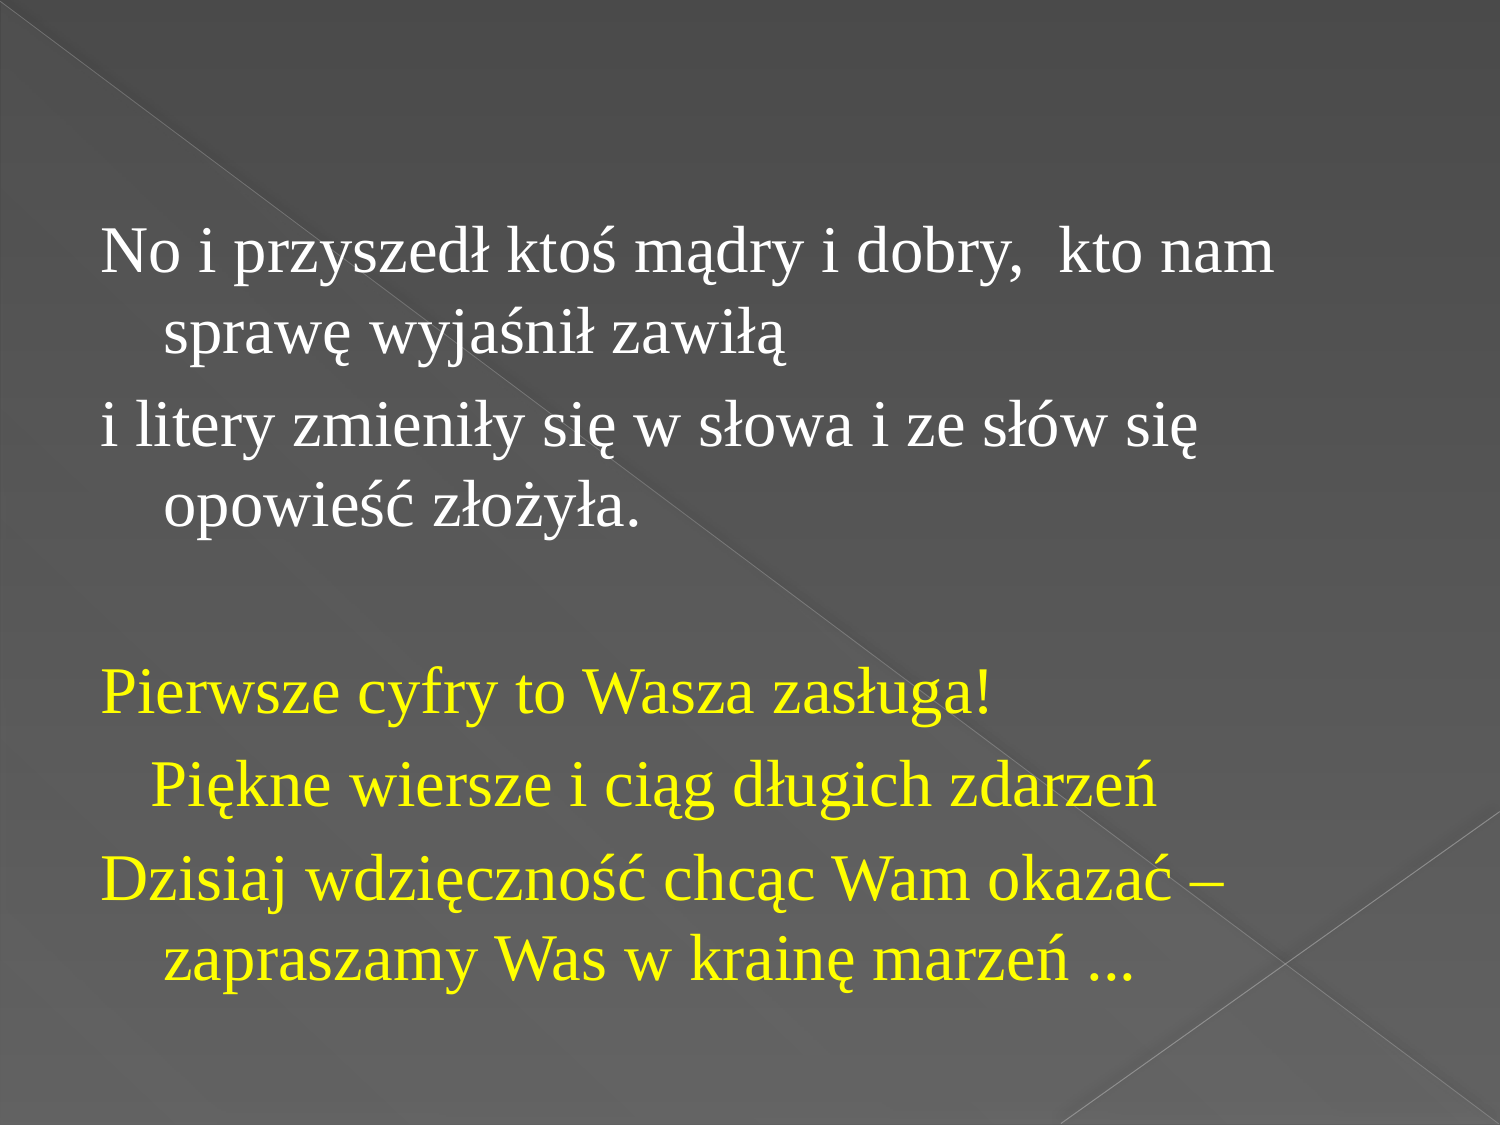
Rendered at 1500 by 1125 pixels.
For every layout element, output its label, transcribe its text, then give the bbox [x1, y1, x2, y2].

list No i przyszedł ktoś mądry i dobry, kto nam sprawę wyjaśnił zawiłą i litery zmieniły się w słowa i ze słów się opowieść złożyła. Pierwsze cyfry to Wasza zasługa! Piękne wiersze i ciąg długich zdarzeń Dzisiaj wdzięczność chcąc Wam okazać – zapraszamy Was w krainę marzeń ... [75, 105, 1425, 1059]
